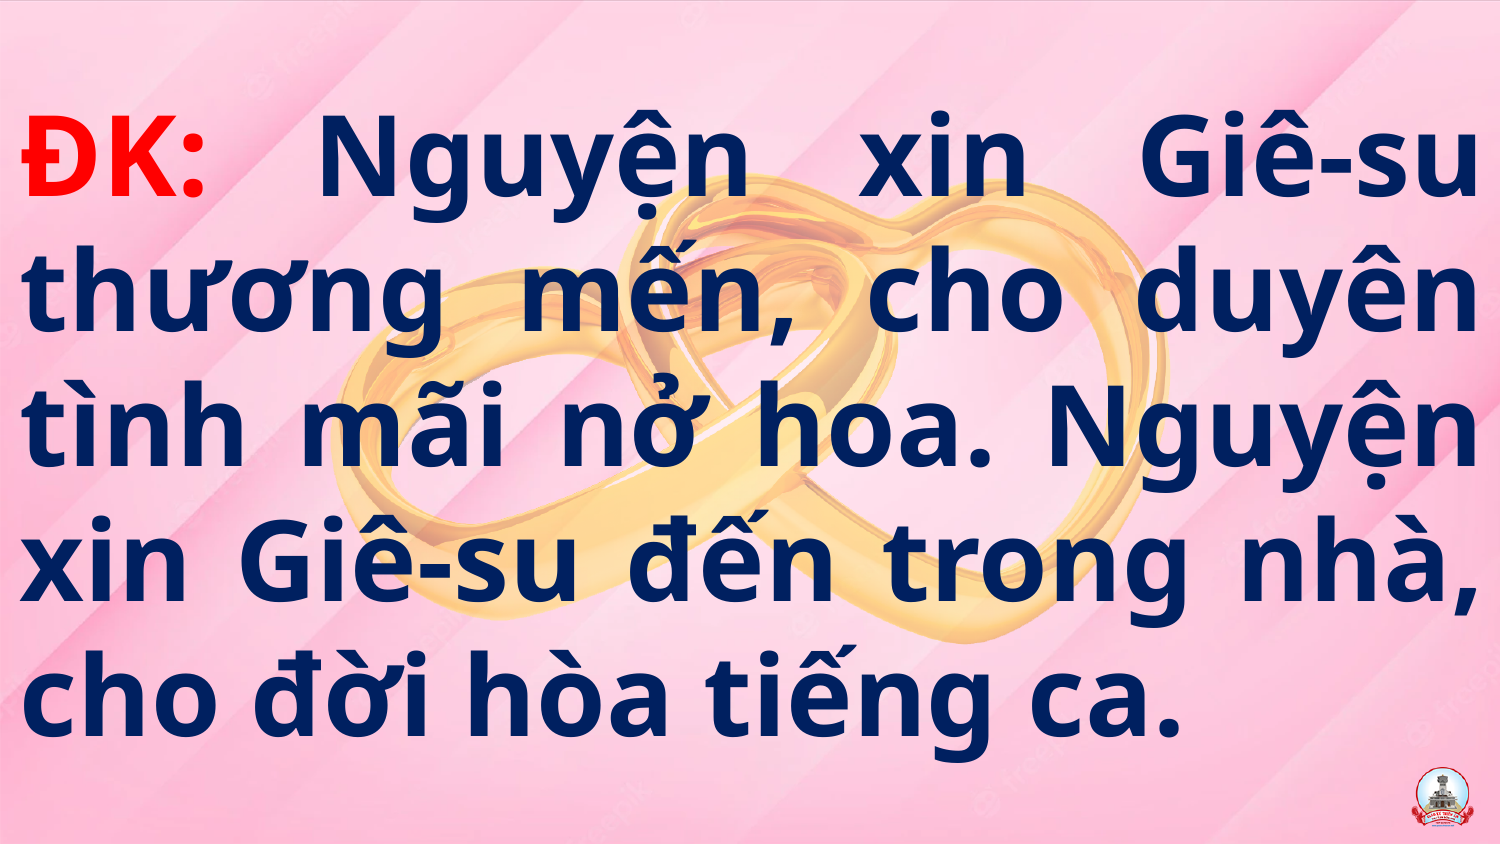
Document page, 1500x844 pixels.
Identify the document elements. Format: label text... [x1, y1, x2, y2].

list ĐK: Nguyện xin Giê-su thương mến, cho duyên tình mãi nở hoa. Nguyện xin Giê-su đến trong nhà, cho đời hòa tiếng ca. [0, 0, 1500, 844]
